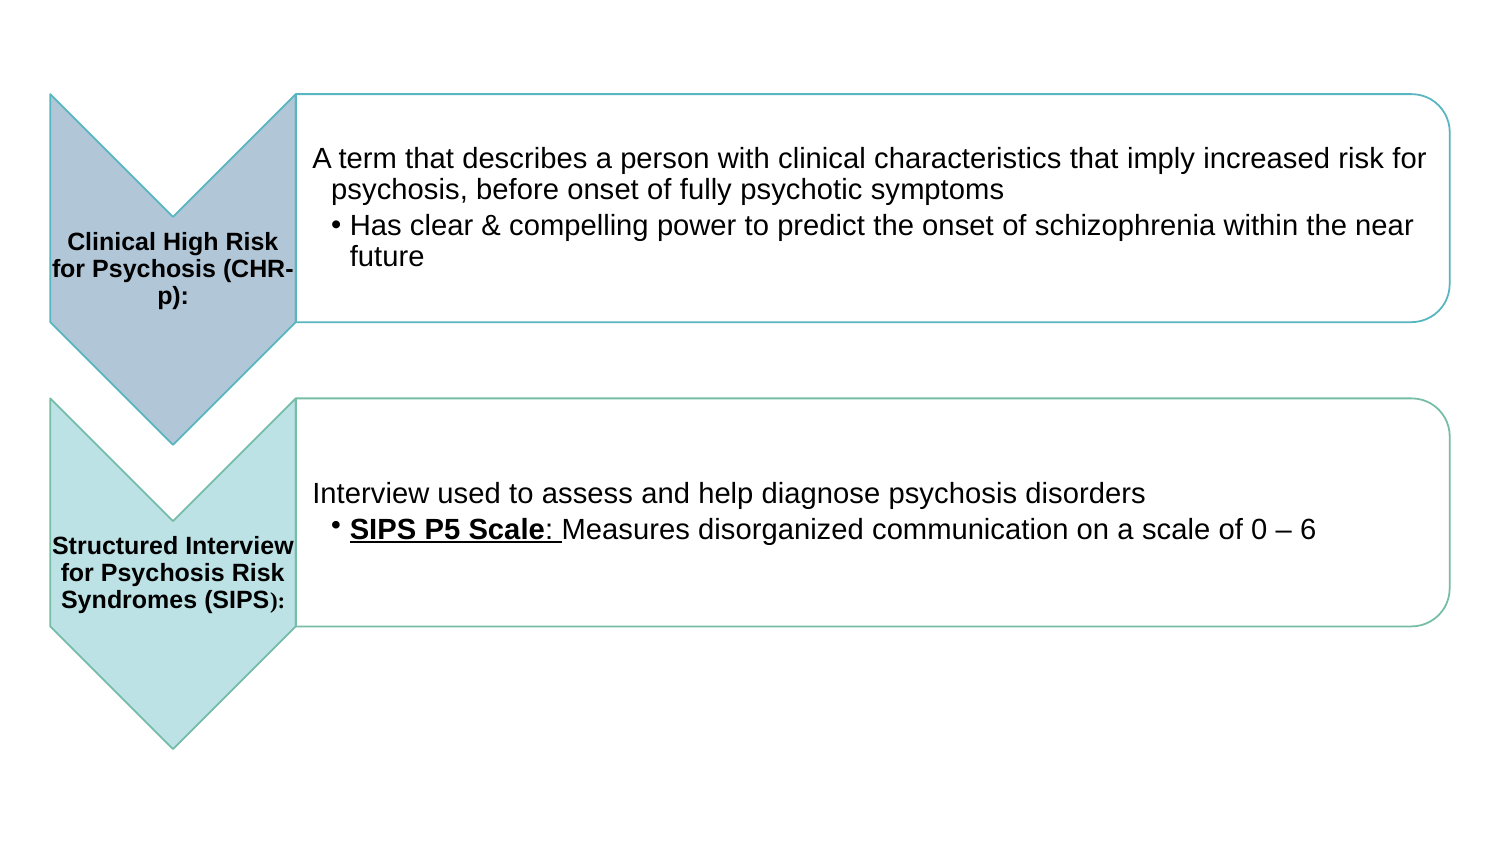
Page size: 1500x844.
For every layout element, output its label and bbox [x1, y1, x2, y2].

text_box [49, 93, 1450, 750]
